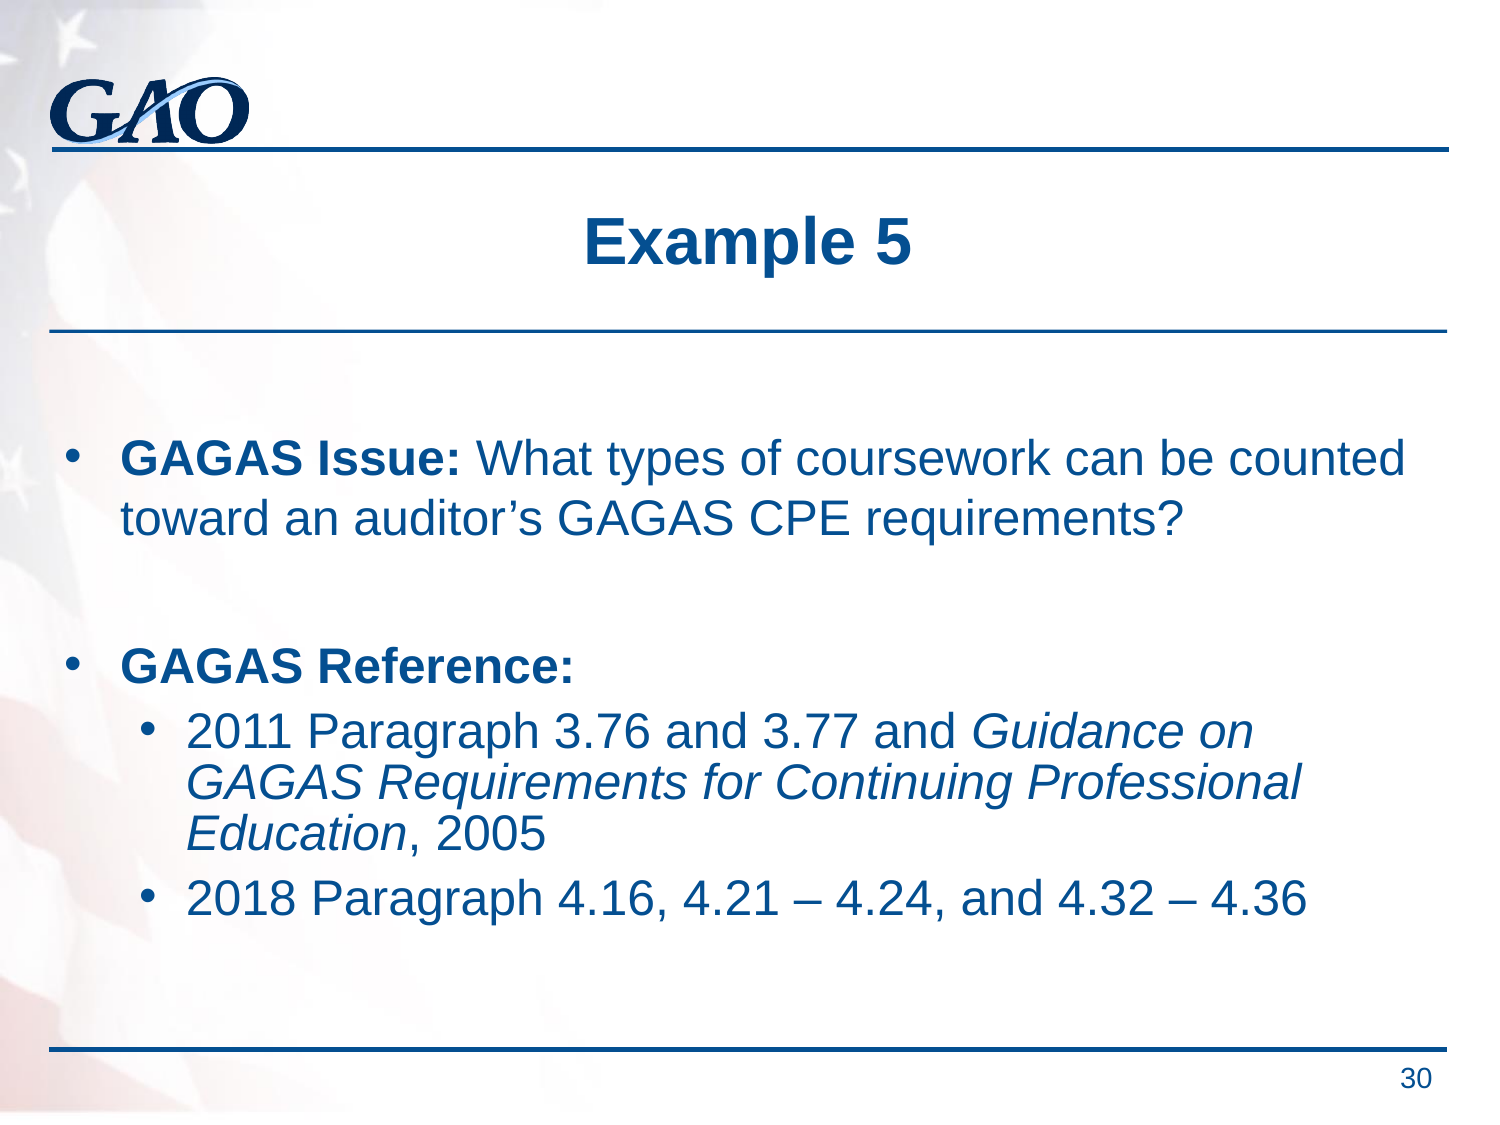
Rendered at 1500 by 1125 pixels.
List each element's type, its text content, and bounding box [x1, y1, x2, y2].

list GAGAS Issue: What types of coursework can be counted toward an auditor’s GAGAS CPE requirements? GAGAS Reference: 2011 Paragraph 3.76 and 3.77 and Guidance on GAGAS Requirements for Continuing Professional Education, 2005 2018 Paragraph 4.16, 4.21 – 4.24, and 4.32 – 4.36 [49, 343, 1447, 1038]
title Example 5 [49, 162, 1447, 313]
slide_number 30 [1097, 1050, 1448, 1103]
picture [0, 0, 1500, 1125]
